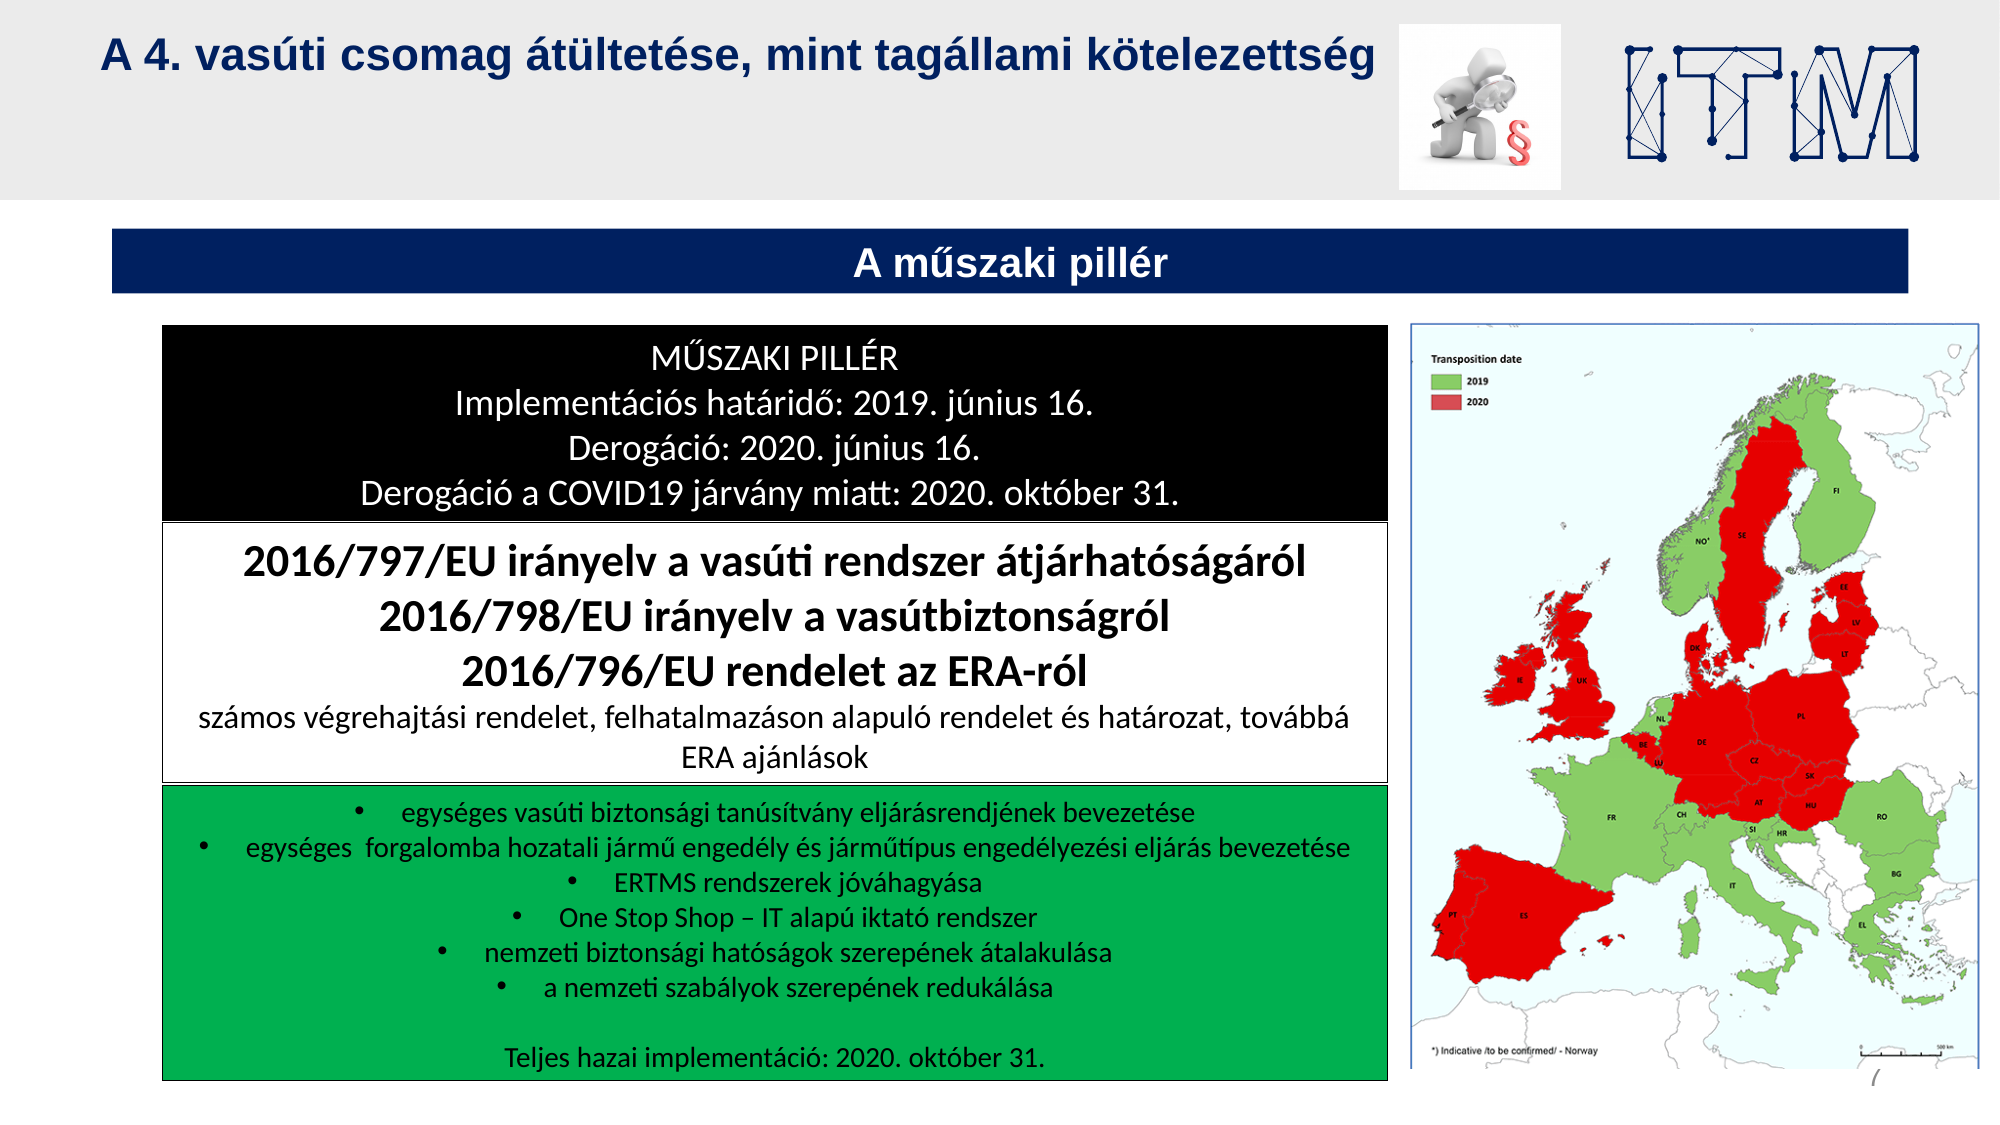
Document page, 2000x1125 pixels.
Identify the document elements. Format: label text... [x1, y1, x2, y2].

text_box A 4. vasúti csomag átültetése, mint tagállami kötelezettség [99, 24, 1398, 175]
picture [1210, 320, 2000, 1069]
text_box [1672, 45, 1783, 161]
text_box A műszaki pillér [112, 228, 1909, 294]
text_box egységes vasúti biztonsági tanúsítvány eljárásrendjének bevezetése egységes forgalomba hozatali jármű engedély és járműtípus engedélyezési eljárás bevezetése ERTMS rendszerek jóváhagyása One Stop Shop – IT alapú iktató rendszer nemzeti biztonsági hatóságok szerepének átalakulása a nemzeti szabályok szerepének redukálása Teljes hazai implementáció: 2020. október 31. [162, 785, 1388, 1081]
picture [1399, 24, 1561, 190]
text_box A 4. vasúti csomag átültetése, mint tagállami kötelezettség [1561, 24, 1668, 175]
text_box [1789, 44, 1920, 163]
text_box 2016/797/EU irányelv a vasúti rendszer átjárhatóságáról 2016/798/EU irányelv a vasútbiztonságról 2016/796/EU rendelet az ERA-ról számos végrehajtási rendelet, felhatalmazáson alapuló rendelet és határozat, továbbá ERA ajánlások [162, 522, 1205, 783]
text_box MŰSZAKI PILLÉR Implementációs határidő: 2019. június 16. Derogáció: 2020. június 16. Derogáció a COVID19 járvány miatt: 2020. október 31. [162, 325, 1205, 521]
slide_number 7 [1850, 1077, 1900, 1100]
